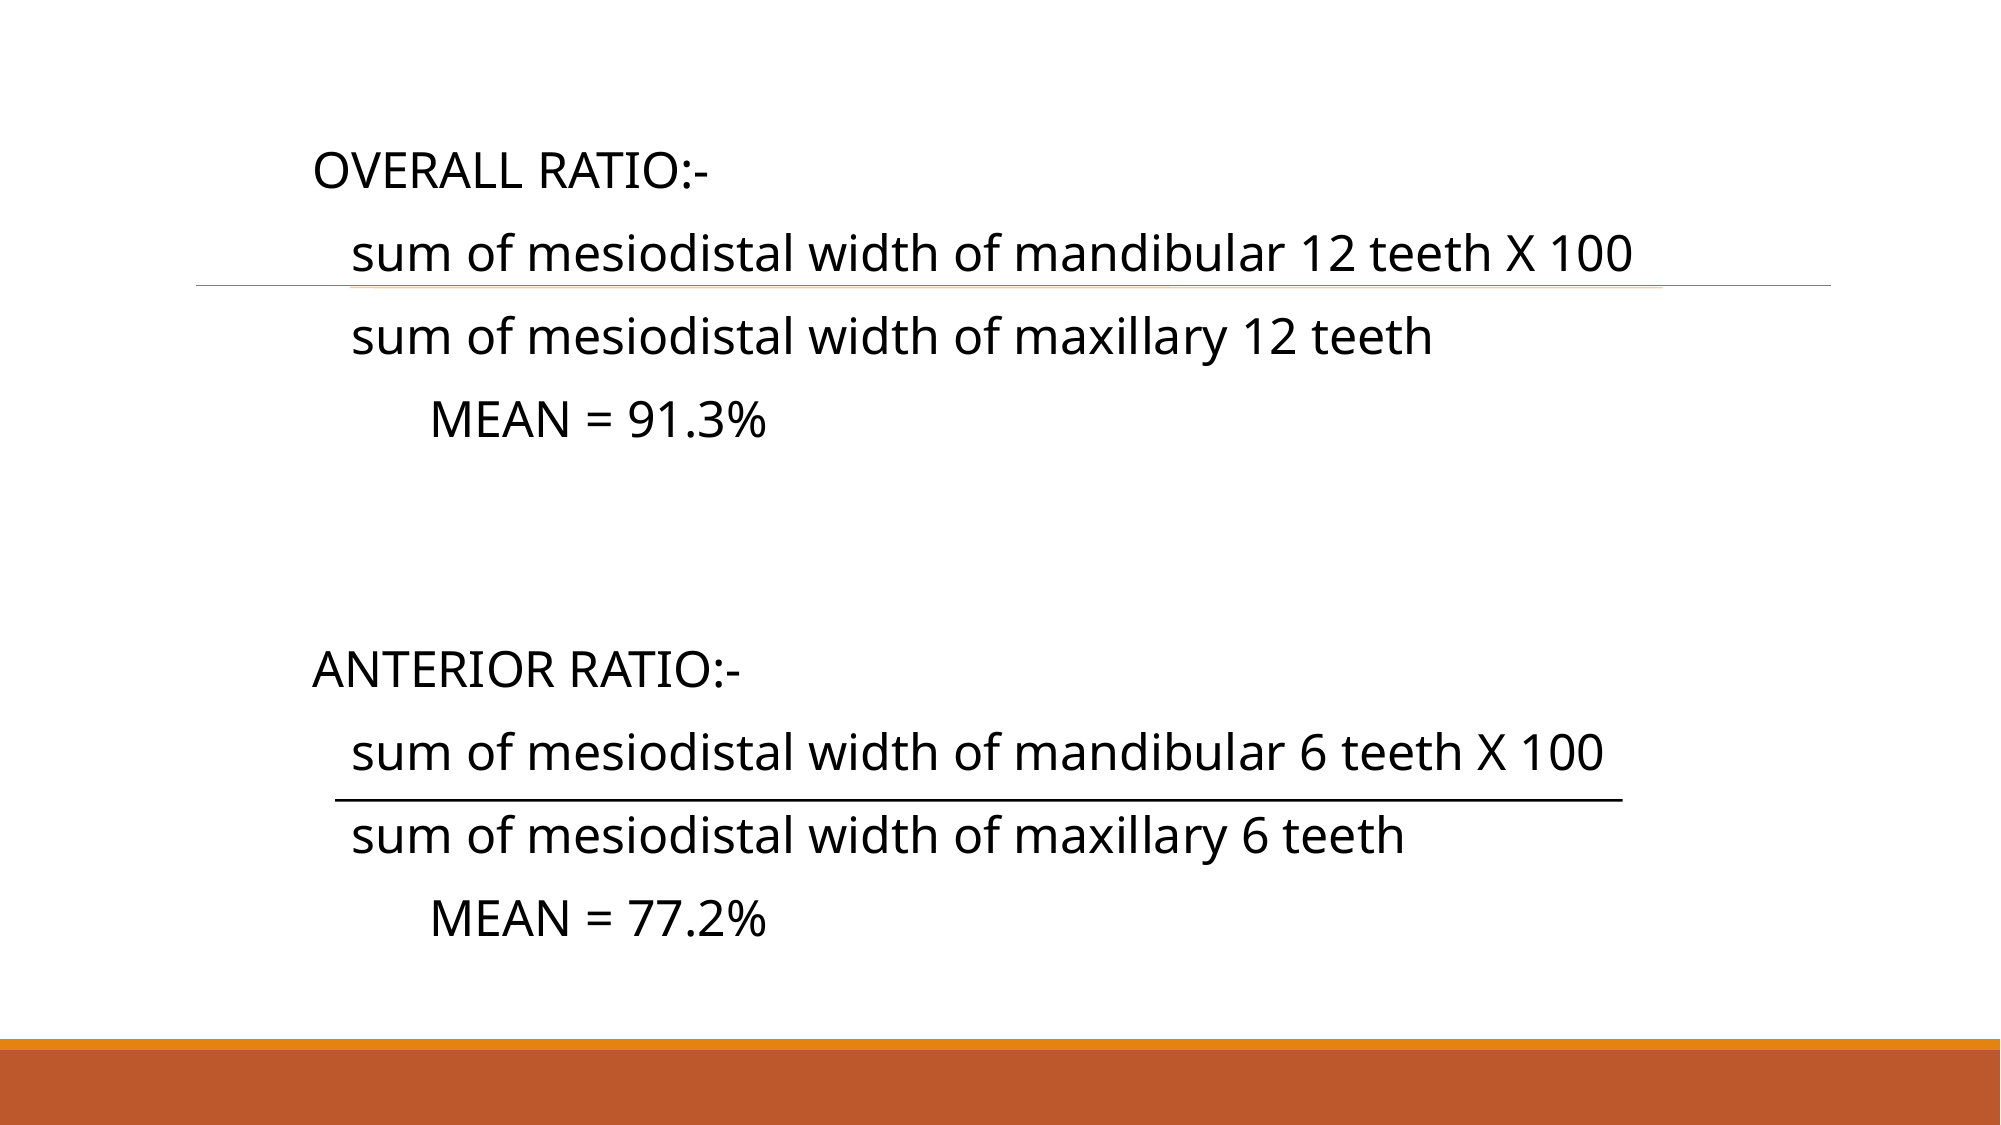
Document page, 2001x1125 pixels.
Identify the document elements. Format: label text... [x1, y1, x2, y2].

list OVERALL RATIO:- sum of mesiodistal width of mandibular 12 teeth X 100 sum of mesiodistal width of maxillary 12 teeth MEAN = 91.3% ANTERIOR RATIO:- sum of mesiodistal width of mandibular 6 teeth X 100 sum of mesiodistal width of maxillary 6 teeth MEAN = 77.2% [312, 137, 1750, 963]
